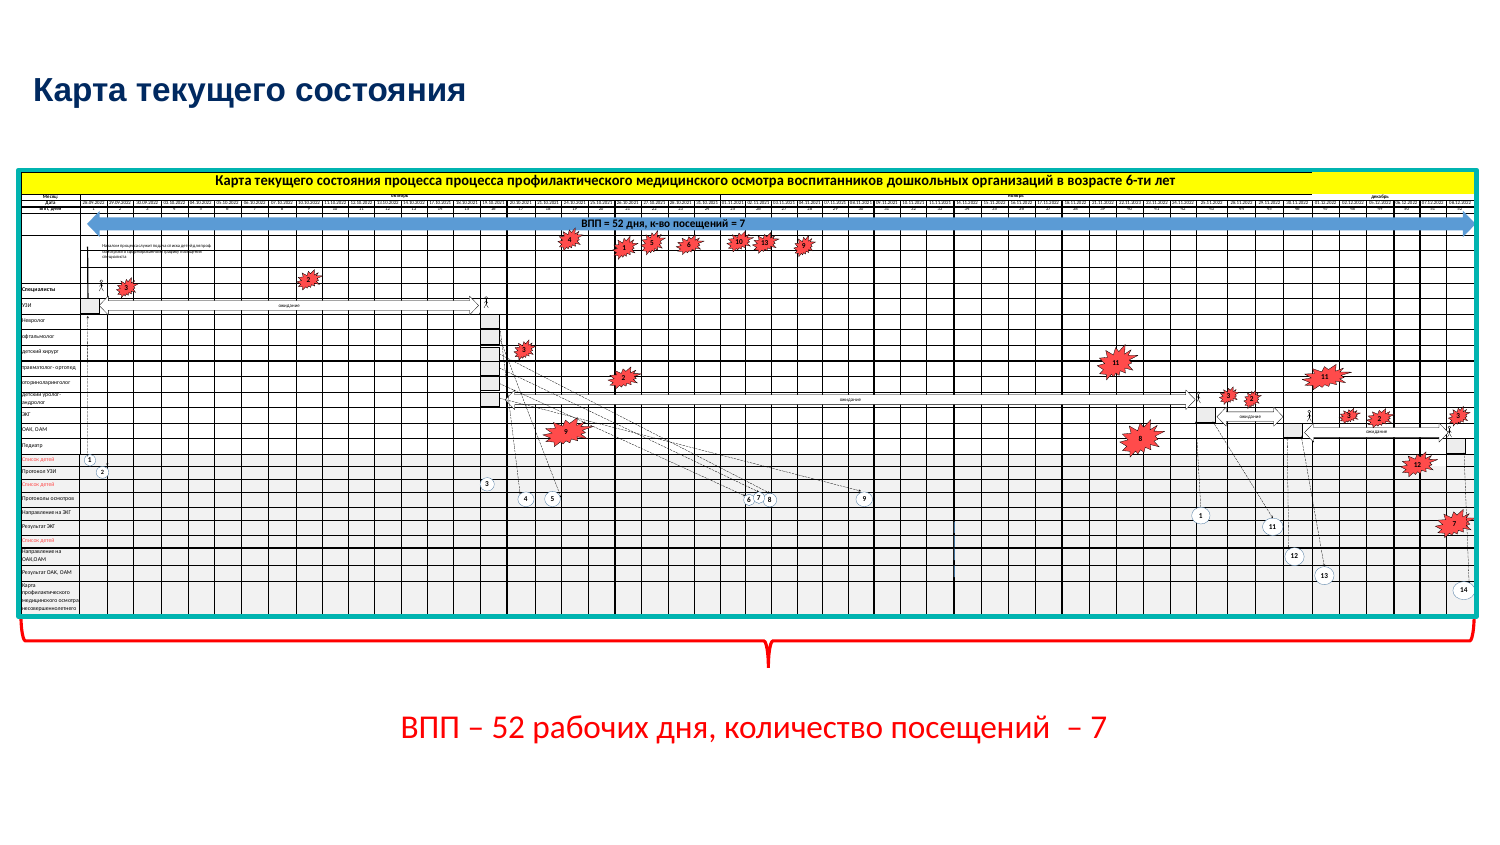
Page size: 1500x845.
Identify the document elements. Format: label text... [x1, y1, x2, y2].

picture [20, 172, 1475, 615]
text_box ВПП – 52 рабочих дня, количество посещений – 7 [385, 697, 1306, 753]
text_box [20, 619, 1475, 668]
title Карта текущего состояния [33, 17, 1110, 159]
